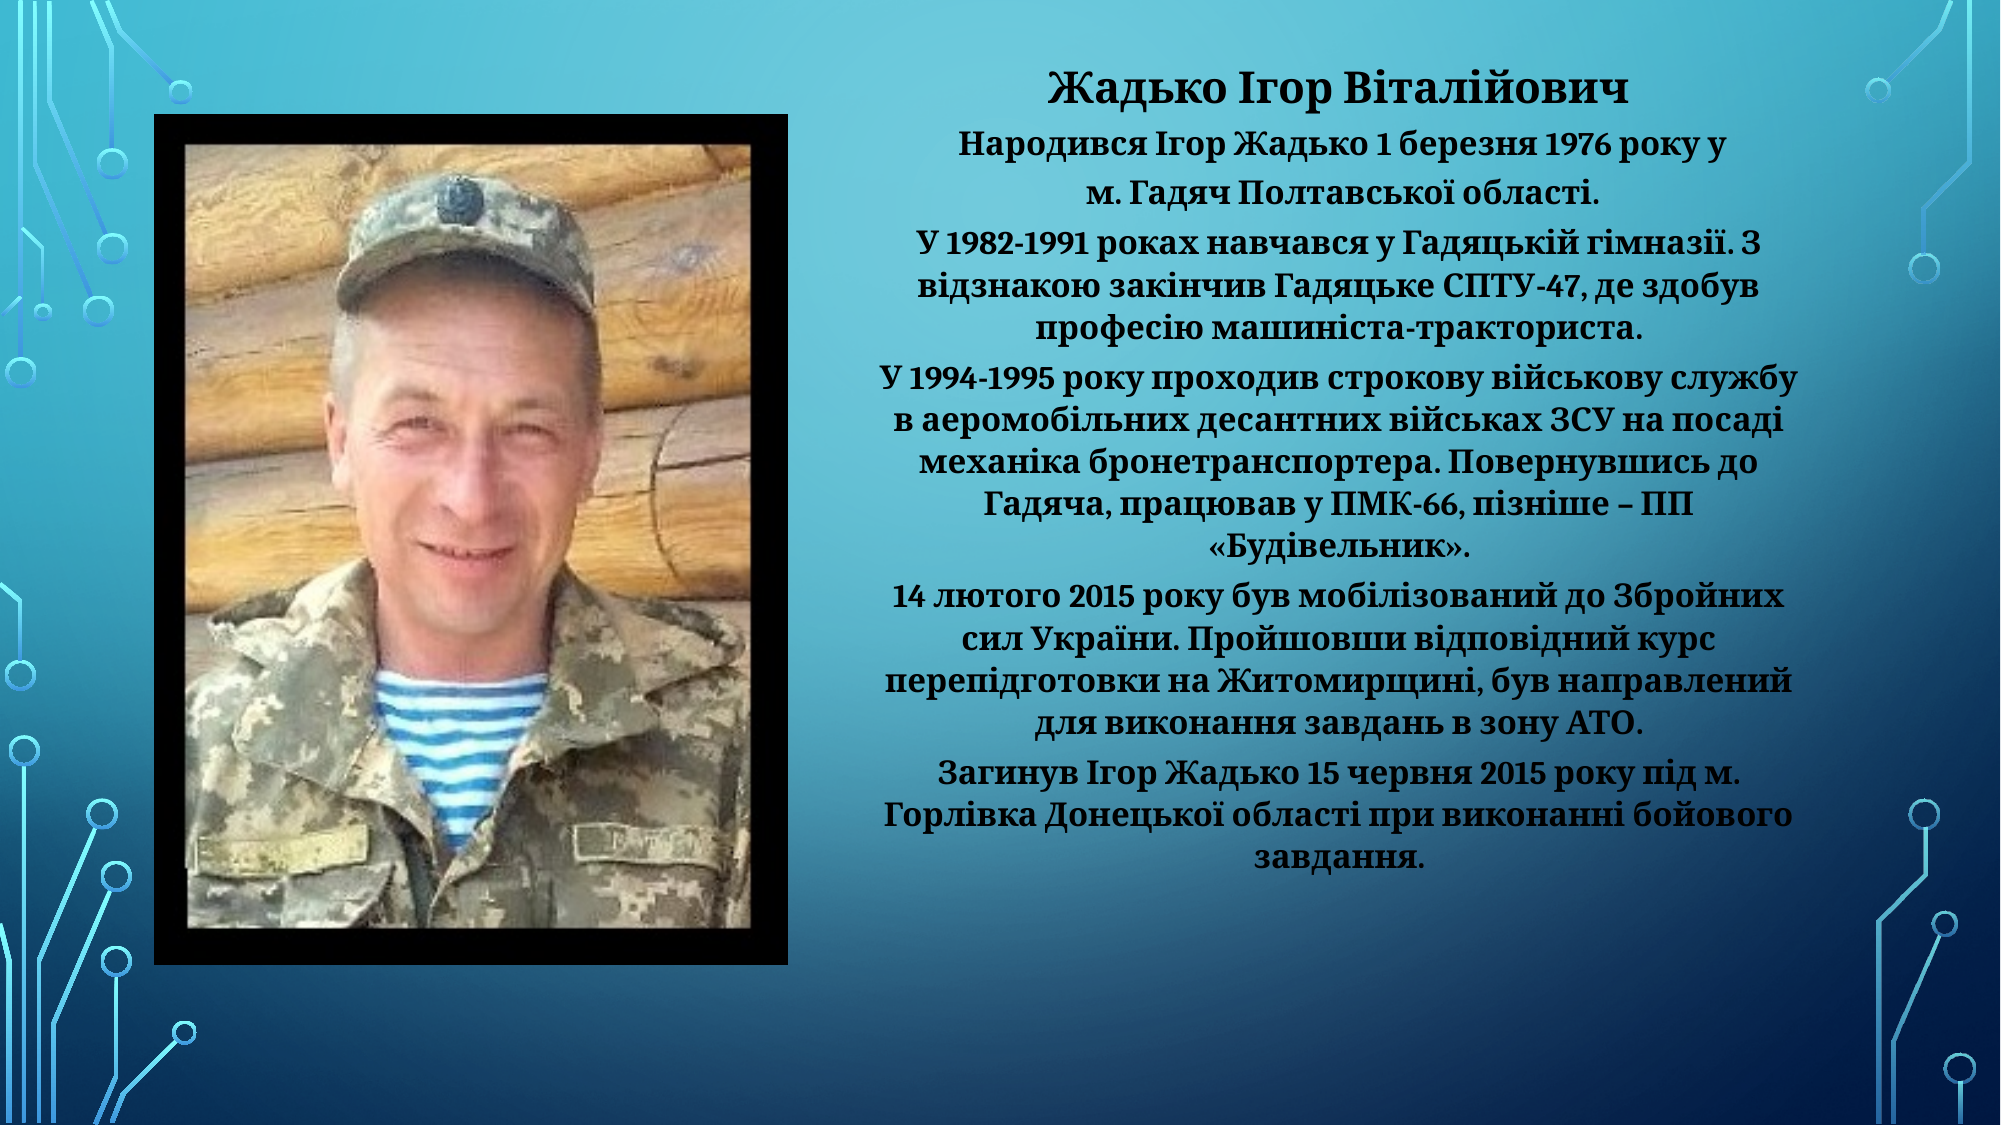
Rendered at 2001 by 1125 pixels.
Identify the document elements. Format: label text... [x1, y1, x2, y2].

list Жадько Ігор Віталійович Народився Ігор Жадько 1 березня 1976 року у м. Гадяч Полтавської області. У 1982-1991 роках навчався у Гадяцькій гімназії. З відзнакою закінчив Гадяцьке СПТУ-47, де здобув професію машиніста-тракториста. У 1994-1995 року проходив строкову військову службу в аеромобільних десантних військах ЗСУ на посаді механіка бронетранспортера. Повернувшись до Гадяча, працював у ПМК-66, пізніше – ПП «Будівельник». 14 лютого 2015 року був мобілізований до Збройних сил України. Пройшовши відповідний курс перепідготовки на Житомирщині, був направлений для виконання завдань в зону АТО. Загинув Ігор Жадько 15 червня 2015 року під м. Горлівка Донецької області при виконанні бойового завдання. [858, 47, 1821, 953]
picture [154, 114, 788, 965]
